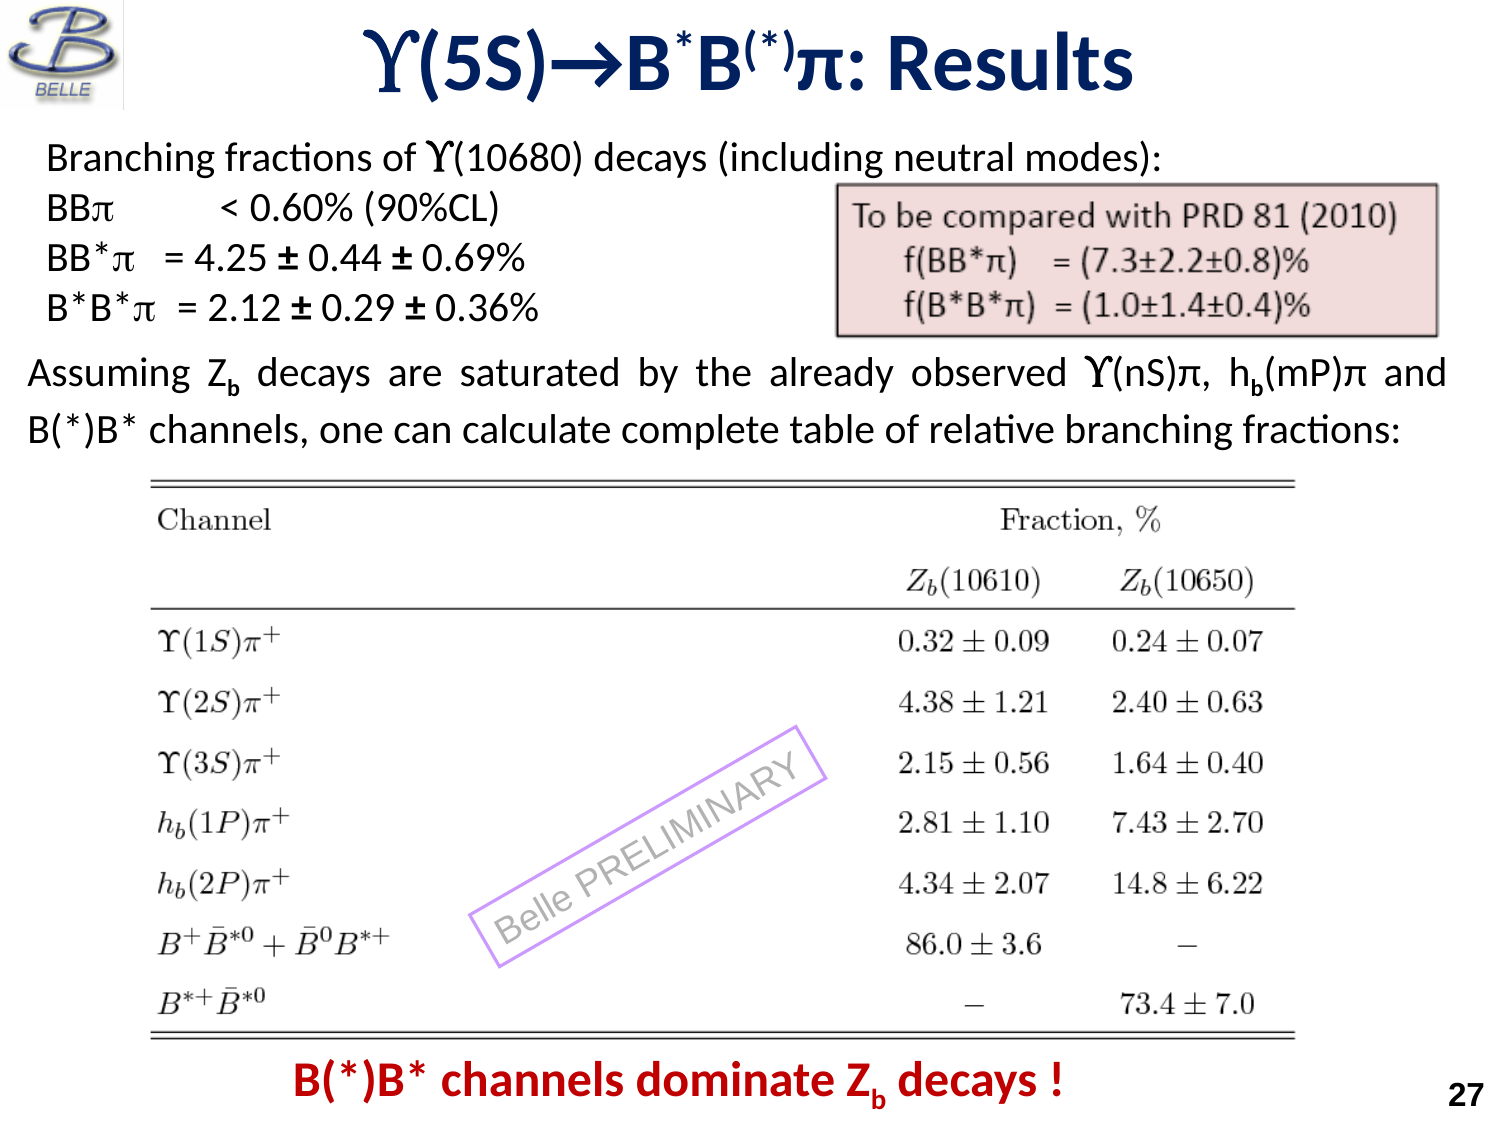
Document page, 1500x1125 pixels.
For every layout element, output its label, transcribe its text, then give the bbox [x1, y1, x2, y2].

text_box Branching fractions of (10680) decays (including neutral modes): BBp < 0.60% (90%CL) BB*p = 4.25 ± 0.44 ± 0.69% B*B*p = 2.12 ± 0.29 ± 0.36% [21, 122, 1239, 337]
slide_number 27 [1149, 1064, 1500, 1125]
picture [822, 176, 1449, 347]
text_box Assuming Zb decays are saturated by the already observed (nS)π, hb(mP)π and B(*)B* channels, one can calculate complete table of relative branching fractions: [12, 337, 1463, 459]
text_box B(*)B* channels dominate Zb decays ! [278, 1055, 1180, 1123]
picture [0, 0, 126, 111]
picture [140, 467, 1304, 1048]
title (5S)→B*B(*)π: Results [0, 0, 1500, 125]
